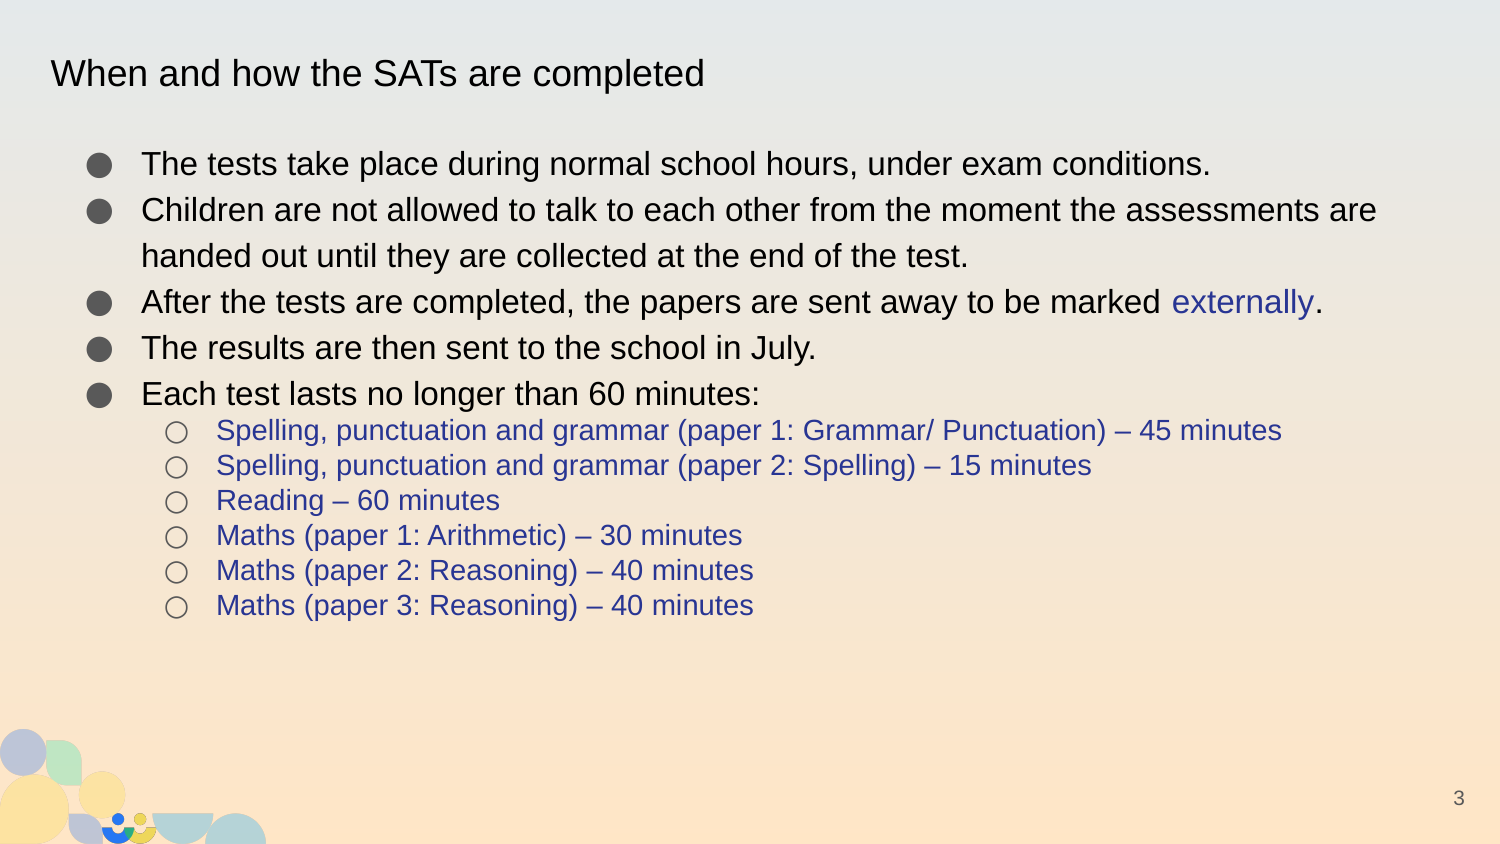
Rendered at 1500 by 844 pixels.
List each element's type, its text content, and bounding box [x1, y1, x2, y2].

slide_number 3 [1389, 764, 1480, 830]
picture [0, 729, 266, 844]
title When and how the SATs are completed [35, 34, 1434, 106]
list The tests take place during normal school hours, under exam conditions. Children are not allowed to talk to each other from the moment the assessments are handed out until they are collected at the end of the test. After the tests are completed, the papers are sent away to be marked externally. The results are then sent to the school in July. Each test lasts no longer than 60 minutes: Spelling, punctuation and grammar (paper 1: Grammar/ Punctuation) – 45 minutes Spelling, punctuation and grammar (paper 2: Spelling) – 15 minutes Reading – 60 minutes Maths (paper 1: Arithmetic) – 30 minutes Maths (paper 2: Reasoning) – 40 minutes Maths (paper 3: Reasoning) – 40 minutes [51, 121, 1449, 750]
